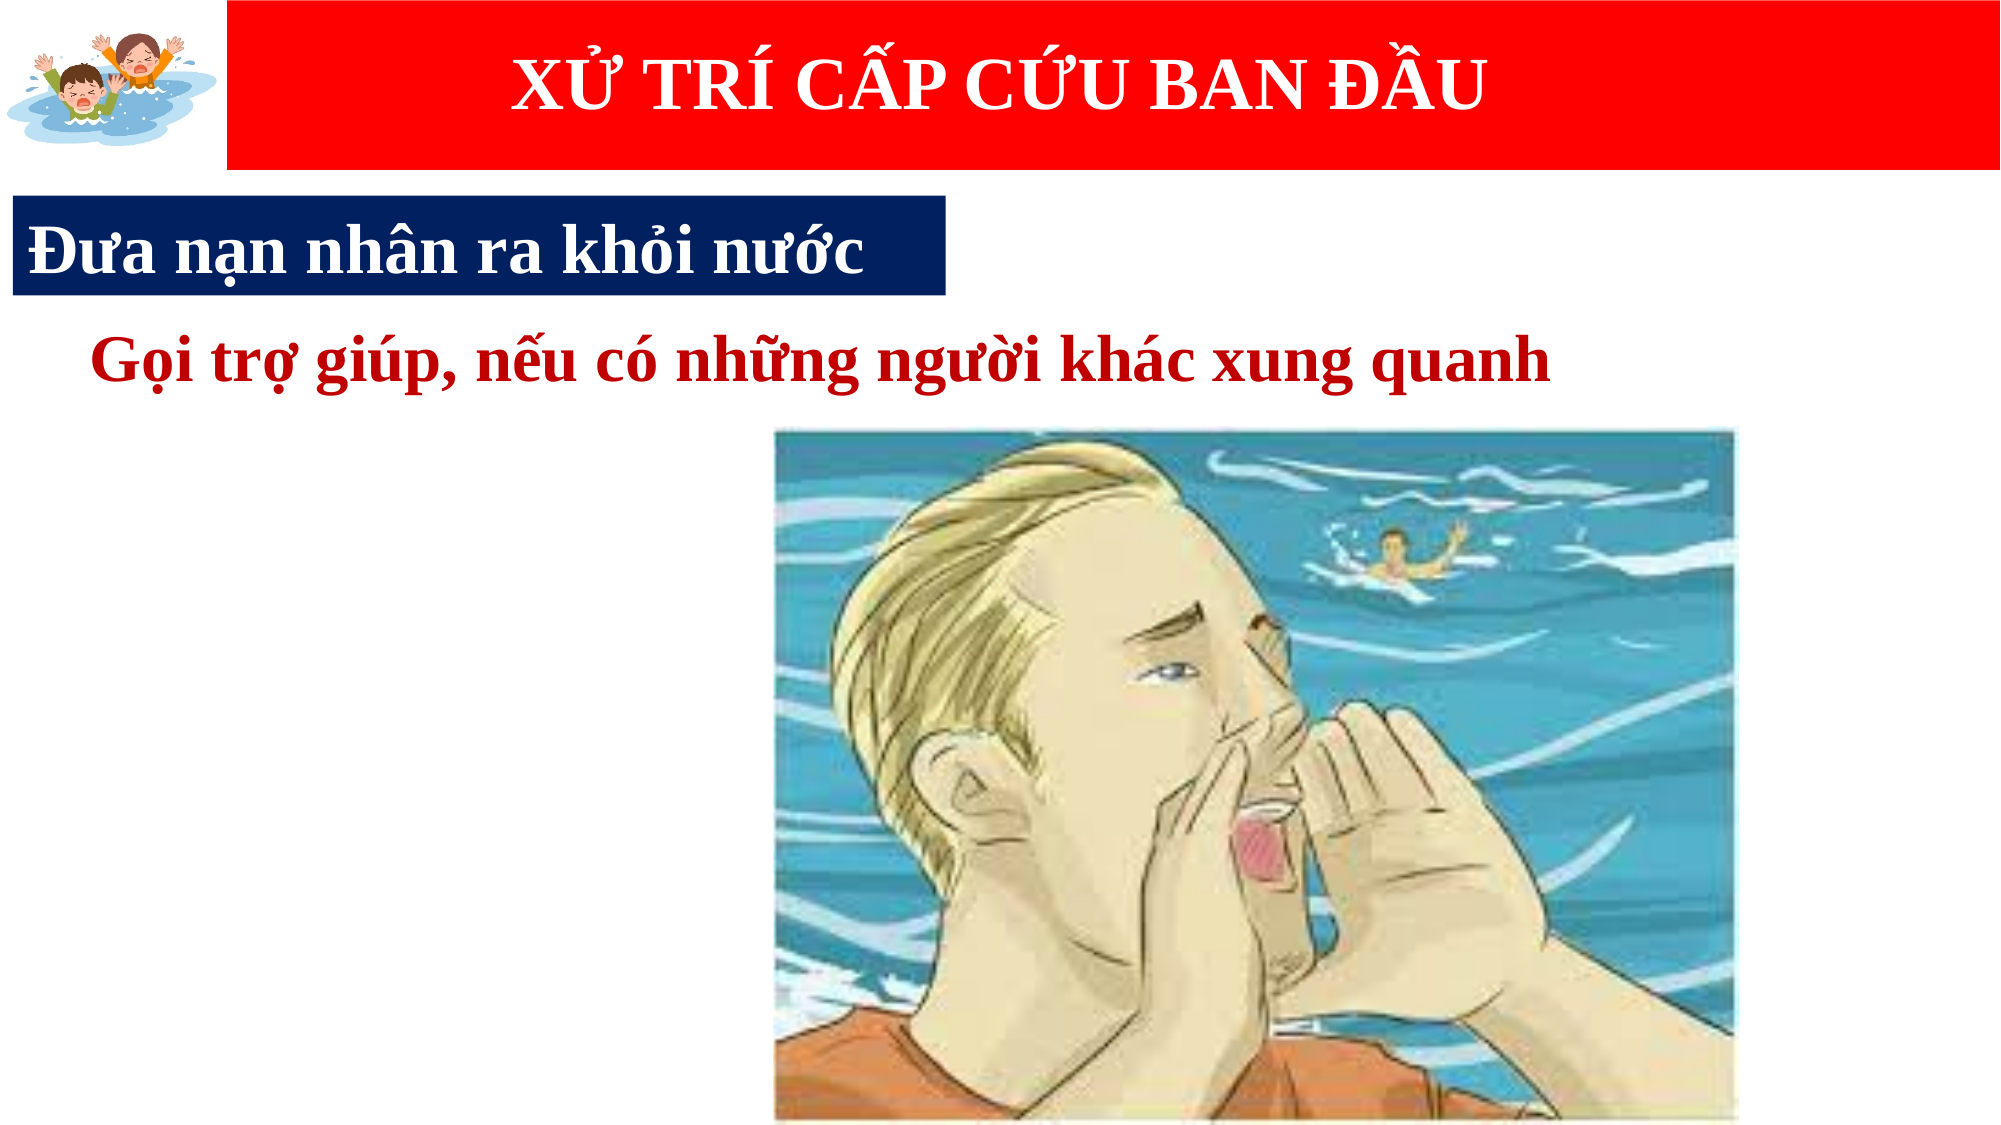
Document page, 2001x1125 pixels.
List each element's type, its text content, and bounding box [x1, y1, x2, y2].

text_box Gọi trợ giúp, nếu có những người khác xung quanh [75, 307, 1610, 402]
picture [773, 426, 1740, 1125]
picture [0, 0, 227, 170]
title XỬ TRÍ CẤP CỨU BAN ĐẦU [227, 0, 2000, 170]
text_box Đưa nạn nhân ra khỏi nước [12, 195, 946, 296]
